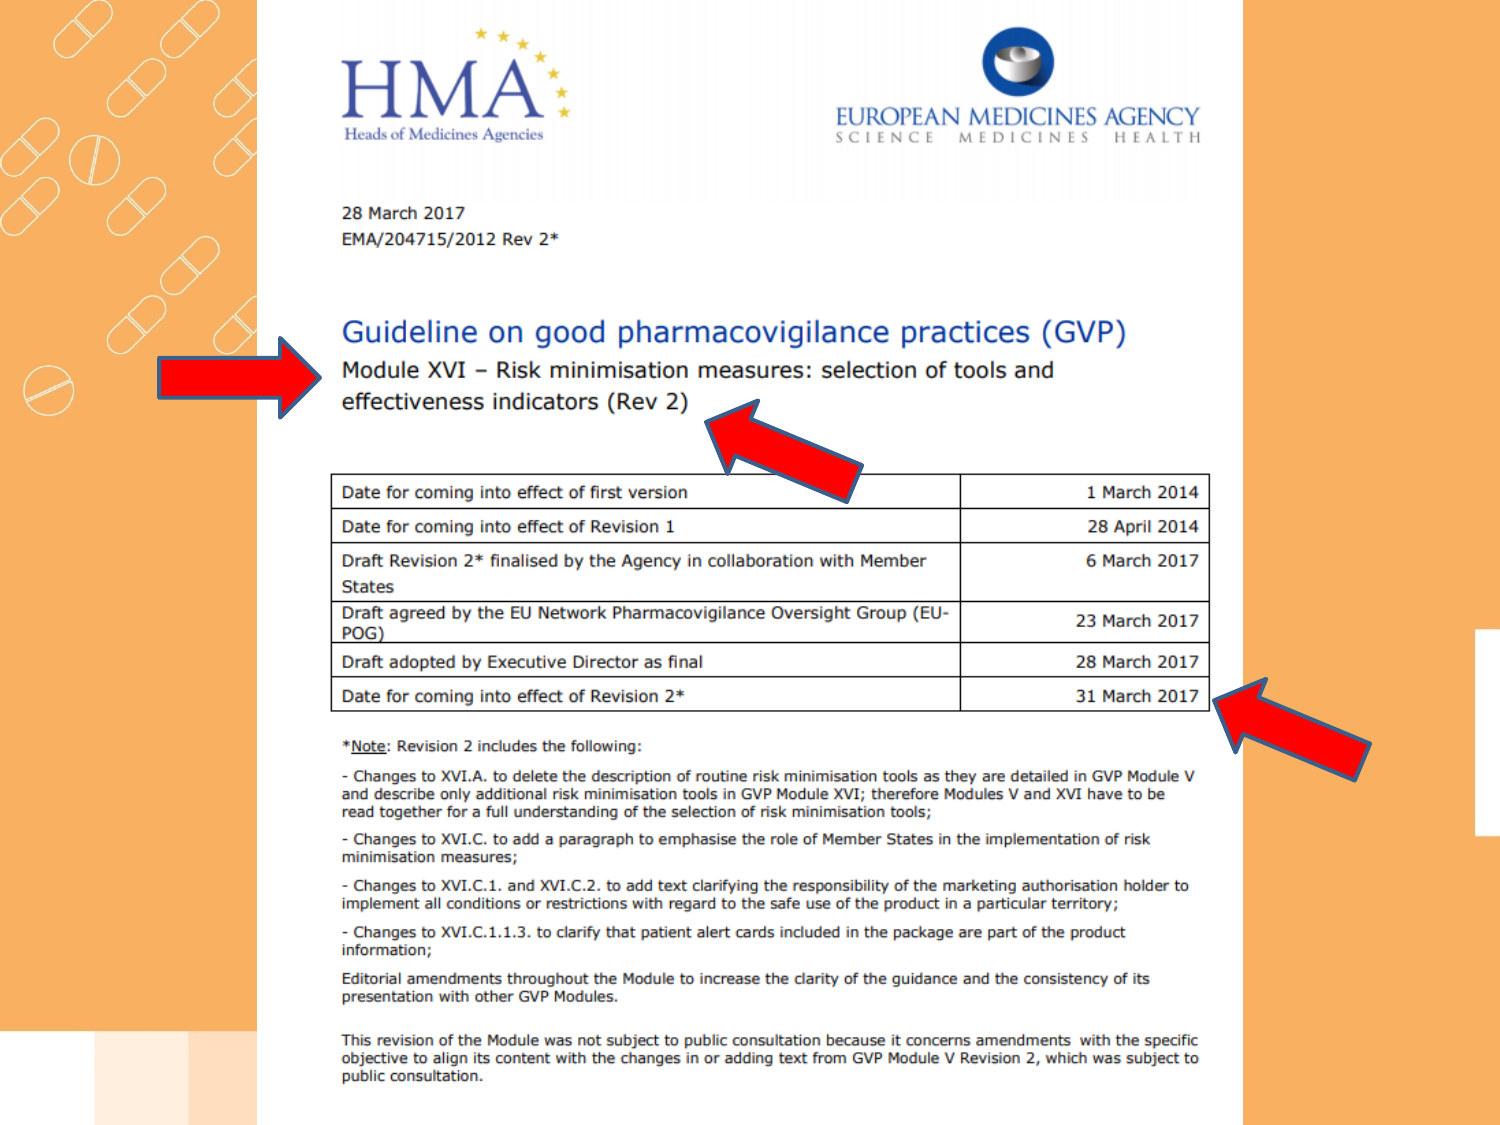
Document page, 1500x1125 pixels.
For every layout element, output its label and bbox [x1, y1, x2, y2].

text_box [1248, 677, 1372, 783]
text_box [157, 355, 251, 400]
picture [0, 0, 1500, 1125]
